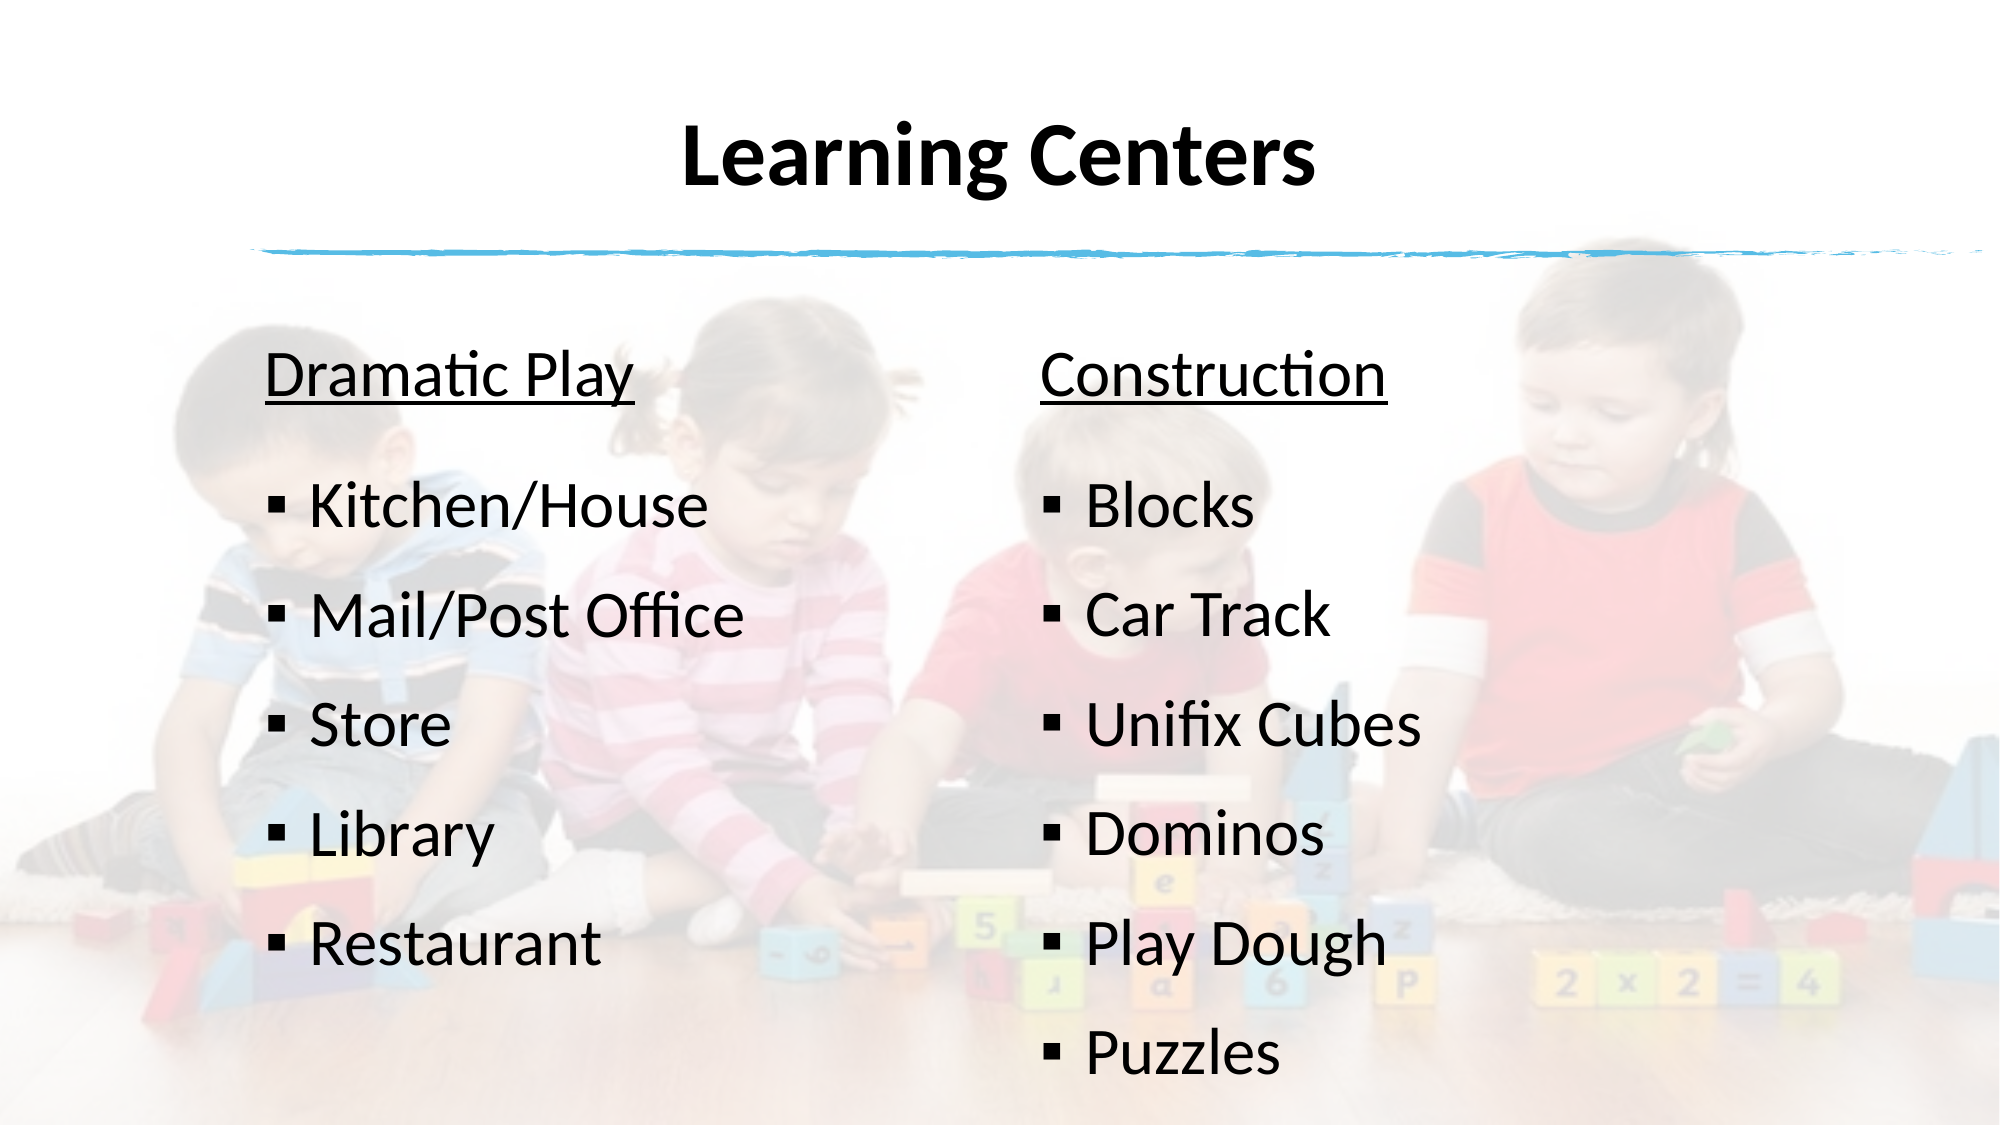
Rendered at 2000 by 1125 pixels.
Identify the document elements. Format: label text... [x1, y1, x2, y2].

list Dramatic Play [249, 312, 975, 438]
list Blocks Car Track Unifix Cubes Dominos Play Dough Puzzles [1025, 462, 1750, 1013]
list Construction [1025, 312, 1750, 438]
title Learning Centers [249, 45, 1750, 213]
list Kitchen/House Mail/Post Office Store Library Restaurant [249, 462, 975, 1013]
